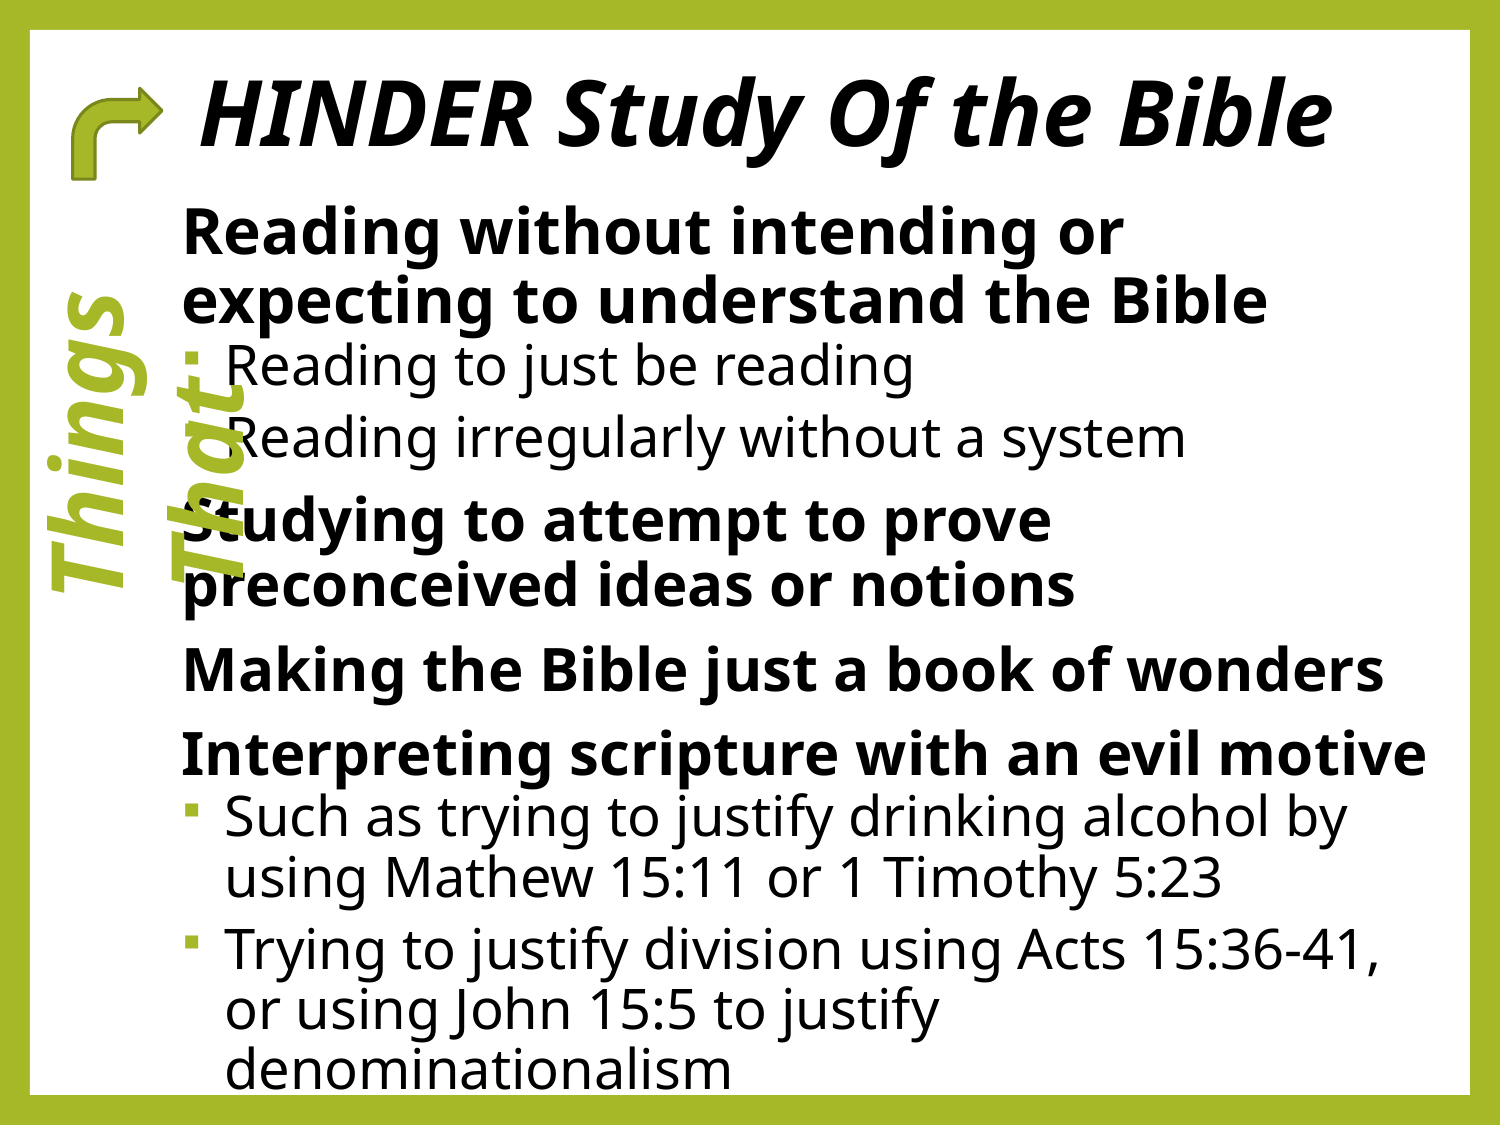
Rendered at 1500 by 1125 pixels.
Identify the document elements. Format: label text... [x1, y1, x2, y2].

list Reading without intending or expecting to understand the Bible Reading to just be reading Reading irregularly without a system Studying to attempt to prove preconceived ideas or notions Making the Bible just a book of wonders Interpreting scripture with an evil motive Such as trying to justify drinking alcohol by using Mathew 15:11 or 1 Timothy 5:23 Trying to justify division using Acts 15:36-41, or using John 15:5 to justify denominationalism [166, 191, 1452, 1125]
title HINDER Study Of the Bible [183, 41, 1468, 192]
text_box [71, 86, 164, 181]
text_box Things That [16, 162, 271, 755]
